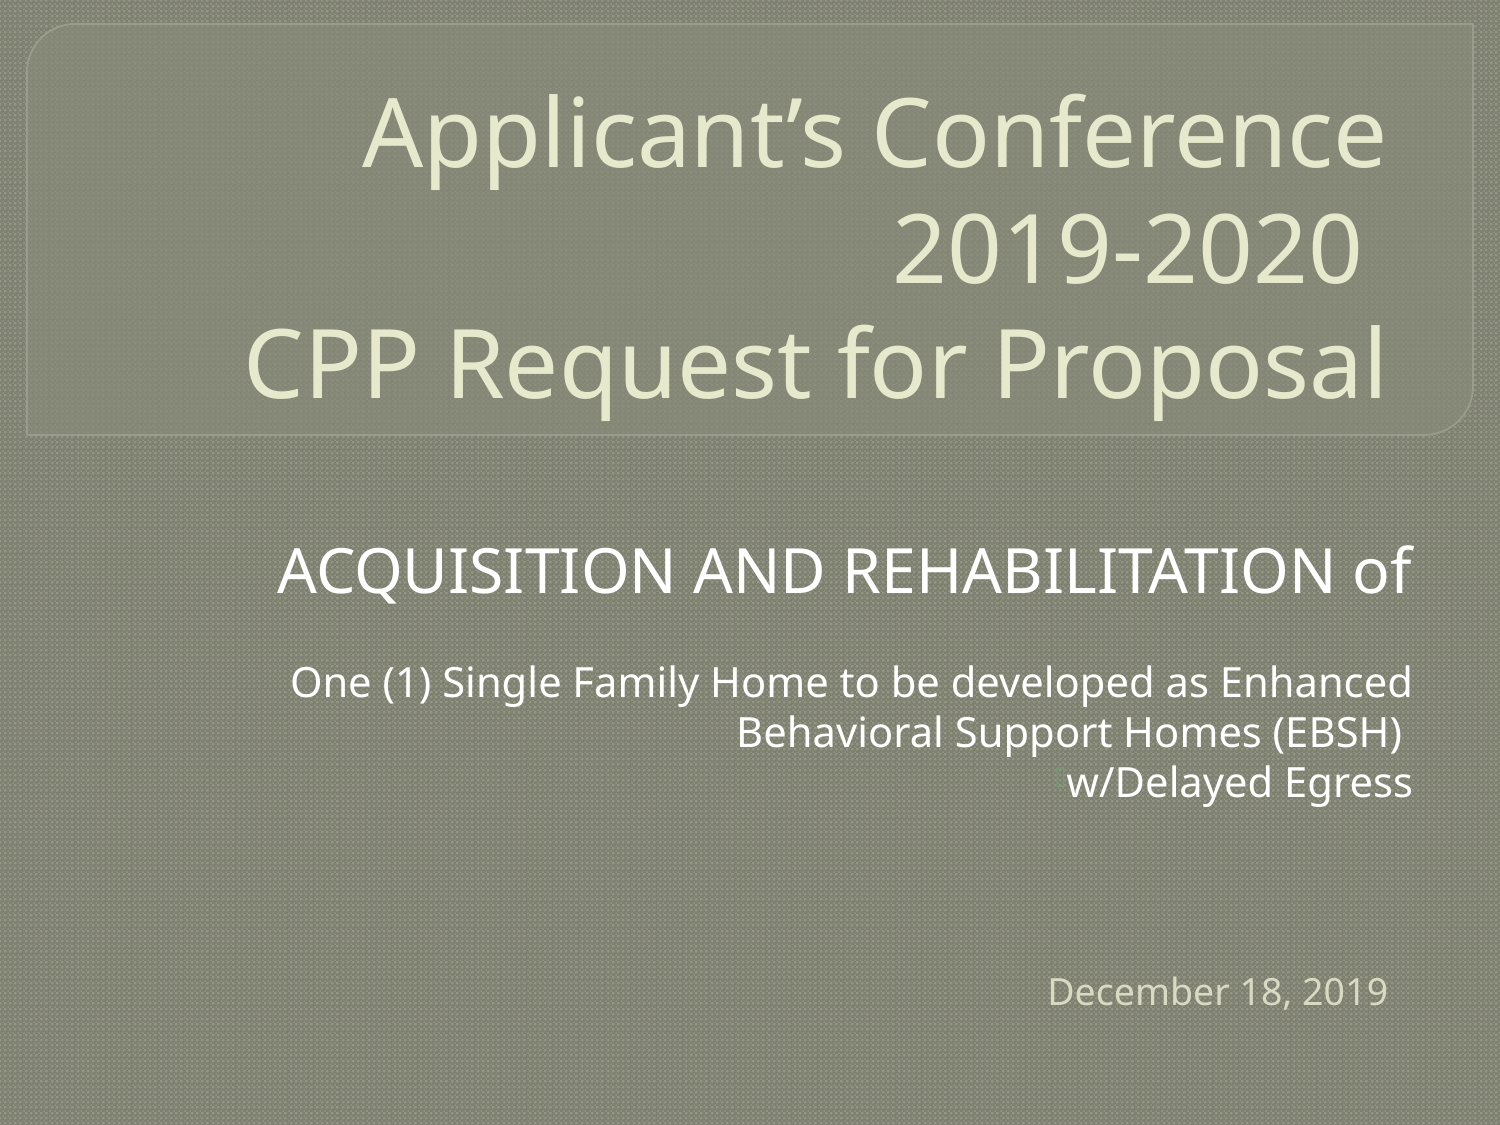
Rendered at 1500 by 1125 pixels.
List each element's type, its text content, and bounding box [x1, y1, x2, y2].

text_box December 18, 2019 [1032, 960, 1427, 1021]
subtitle ACQUISITION AND REHABILITATION of One (1) Single Family Home to be developed as Enhanced Behavioral Support Homes (EBSH) w/Delayed Egress [76, 523, 1454, 858]
title Applicant’s Conference 2019-2020 CPP Request for Proposal [76, 62, 1427, 425]
